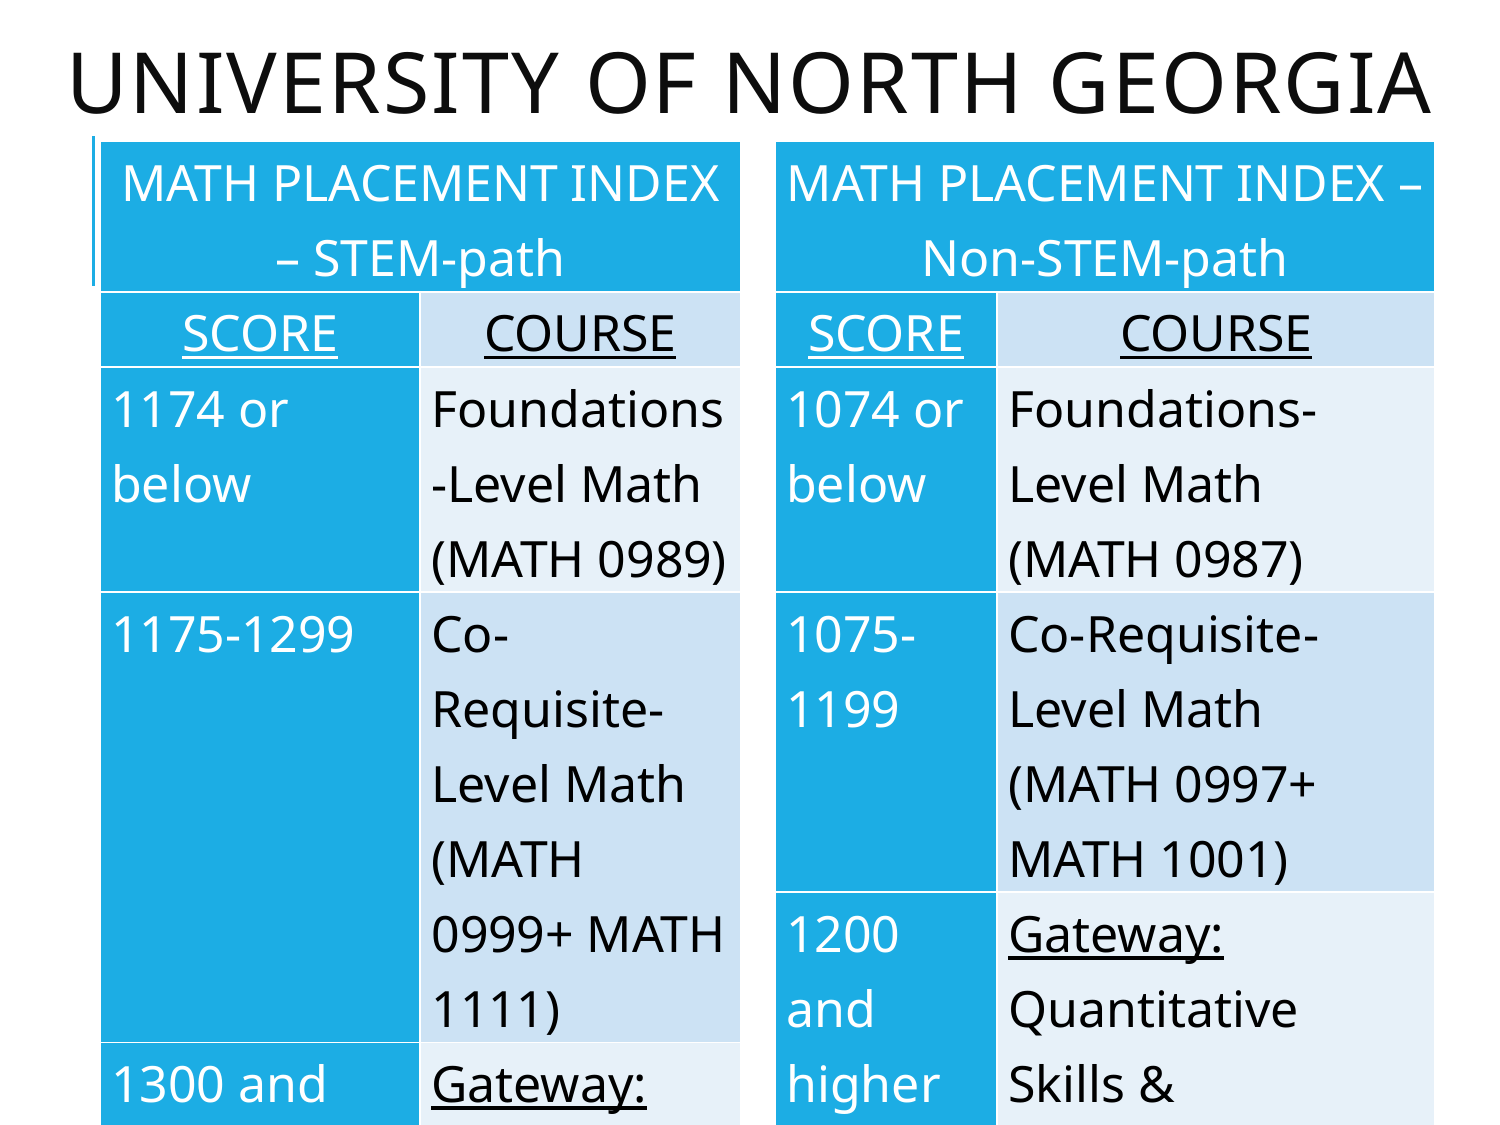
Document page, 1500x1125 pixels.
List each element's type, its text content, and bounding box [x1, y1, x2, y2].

table_cell Gateway: Quantitative Skills & Reasoning (MATH 1001) [998, 893, 1434, 1125]
table_cell 1200 and higher [776, 893, 996, 1125]
table_cell 1175-1299 [101, 593, 419, 1042]
table_cell 1075-1199 [776, 593, 996, 891]
table_header MATH PLACEMENT INDEX – STEM-path [101, 142, 740, 291]
table_cell Co-Requisite-Level Math (MATH 0997+ MATH 1001) [998, 593, 1434, 891]
table_cell Foundations-Level Math (MATH 0987) [998, 368, 1434, 591]
table_header MATH PLACEMENT INDEX – Non-STEM-path [776, 142, 1434, 291]
table_cell SCORE [776, 293, 996, 366]
table_cell 1074 or below [776, 368, 996, 591]
table_cell COURSE [421, 293, 740, 366]
table_cell Gateway: College Algebra (MATH 1111) [421, 1043, 740, 1125]
table_cell SCORE [101, 293, 419, 366]
table_cell COURSE [998, 293, 1434, 366]
title University of North Georgia [37, 37, 1463, 142]
table_cell Foundations-Level Math (MATH 0989) [421, 368, 740, 591]
table_cell 1300 and higher [101, 1043, 419, 1125]
table_cell Co-Requisite-Level Math (MATH 0999+ MATH 1111) [421, 593, 740, 1042]
table_cell 1174 or below [101, 368, 419, 591]
